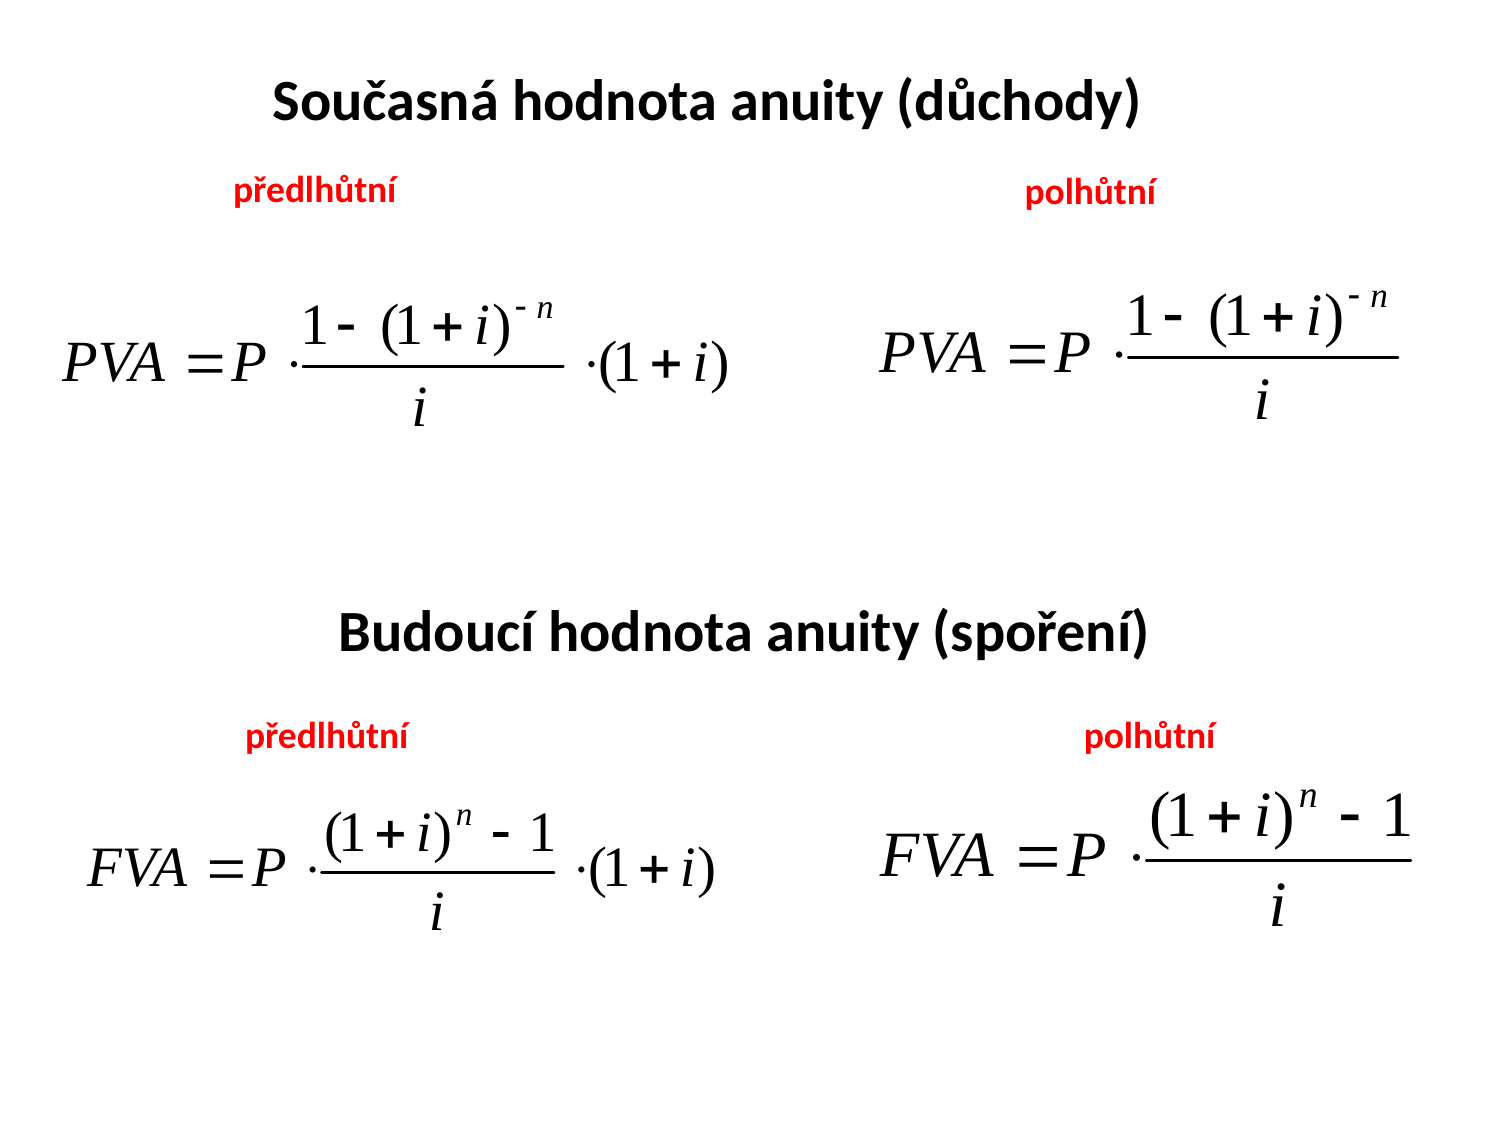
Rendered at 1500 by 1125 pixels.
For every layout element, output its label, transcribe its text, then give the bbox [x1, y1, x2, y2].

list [76, 786, 727, 944]
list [51, 278, 742, 440]
text_box Budoucí hodnota anuity (spoření) [88, 586, 1400, 671]
text_box polhůtní [1068, 704, 1247, 761]
text_box předlhůtní [218, 157, 455, 218]
text_box Současná hodnota anuity (důchody) [51, 54, 1363, 140]
text_box předlhůtní [230, 704, 467, 764]
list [867, 266, 1412, 434]
text_box polhůtní [1009, 159, 1187, 220]
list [867, 762, 1424, 942]
